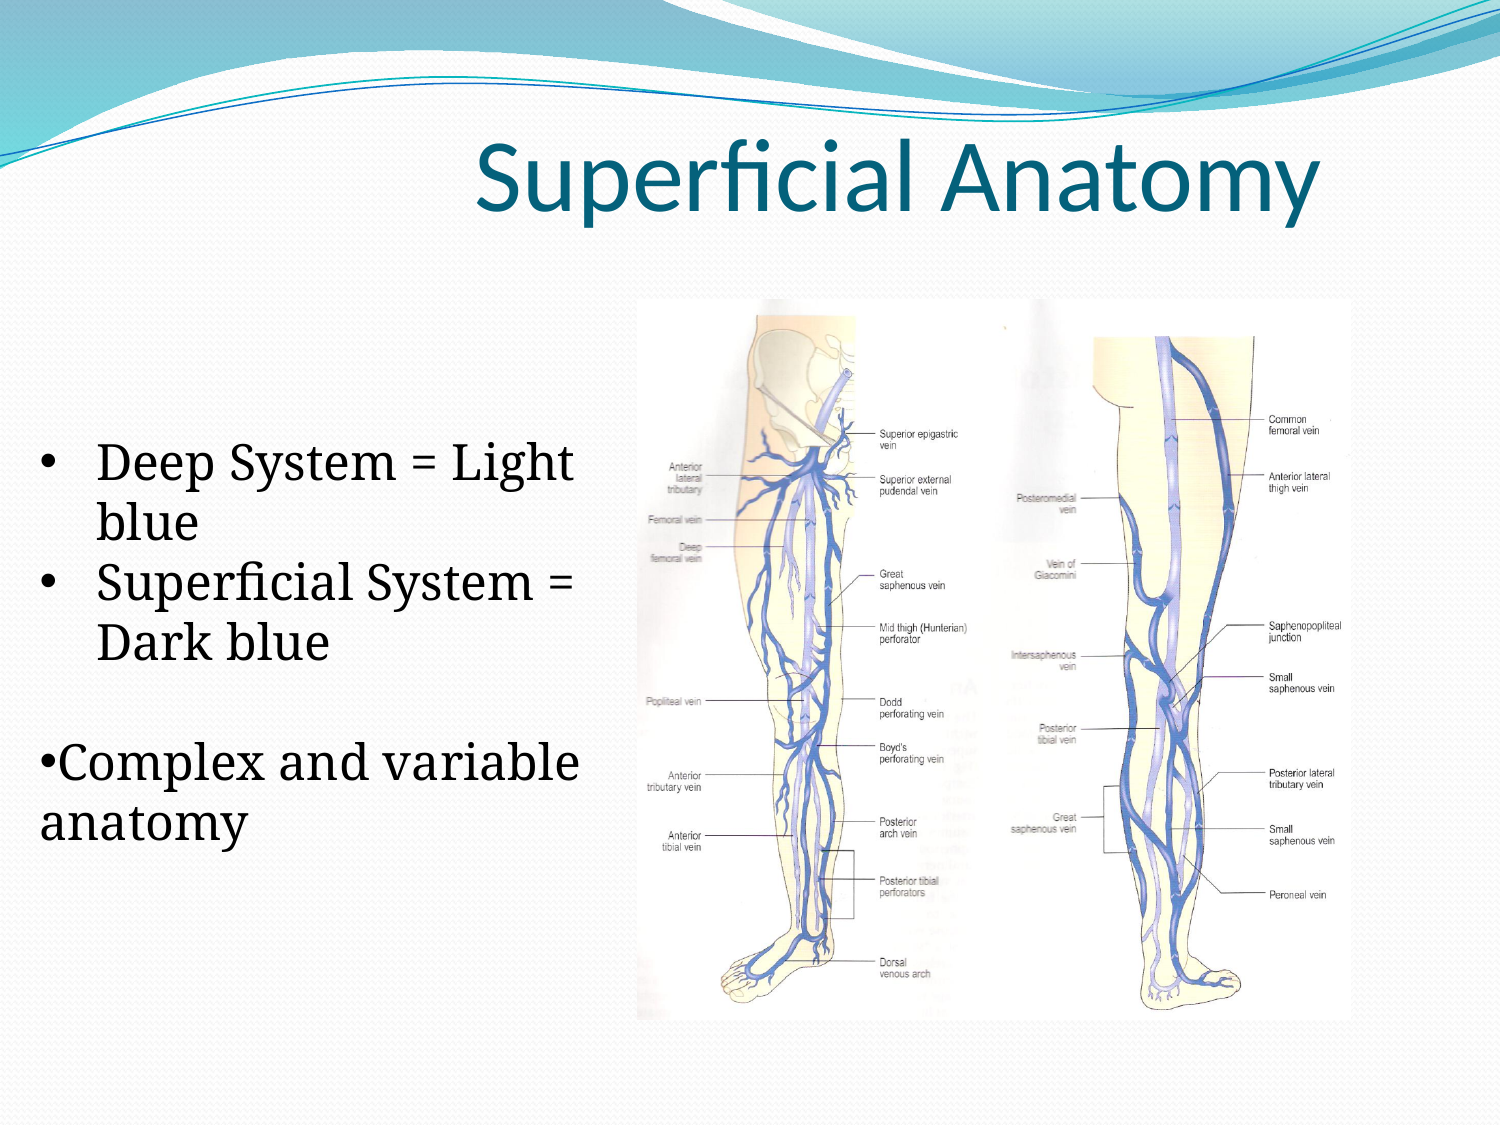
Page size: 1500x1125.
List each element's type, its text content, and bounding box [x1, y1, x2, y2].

picture [637, 299, 1351, 1021]
text_box Superficial Anatomy [249, 99, 1338, 240]
text_box Deep System = Light blue Superficial System = Dark blue Complex and variable anatomy [24, 422, 630, 918]
